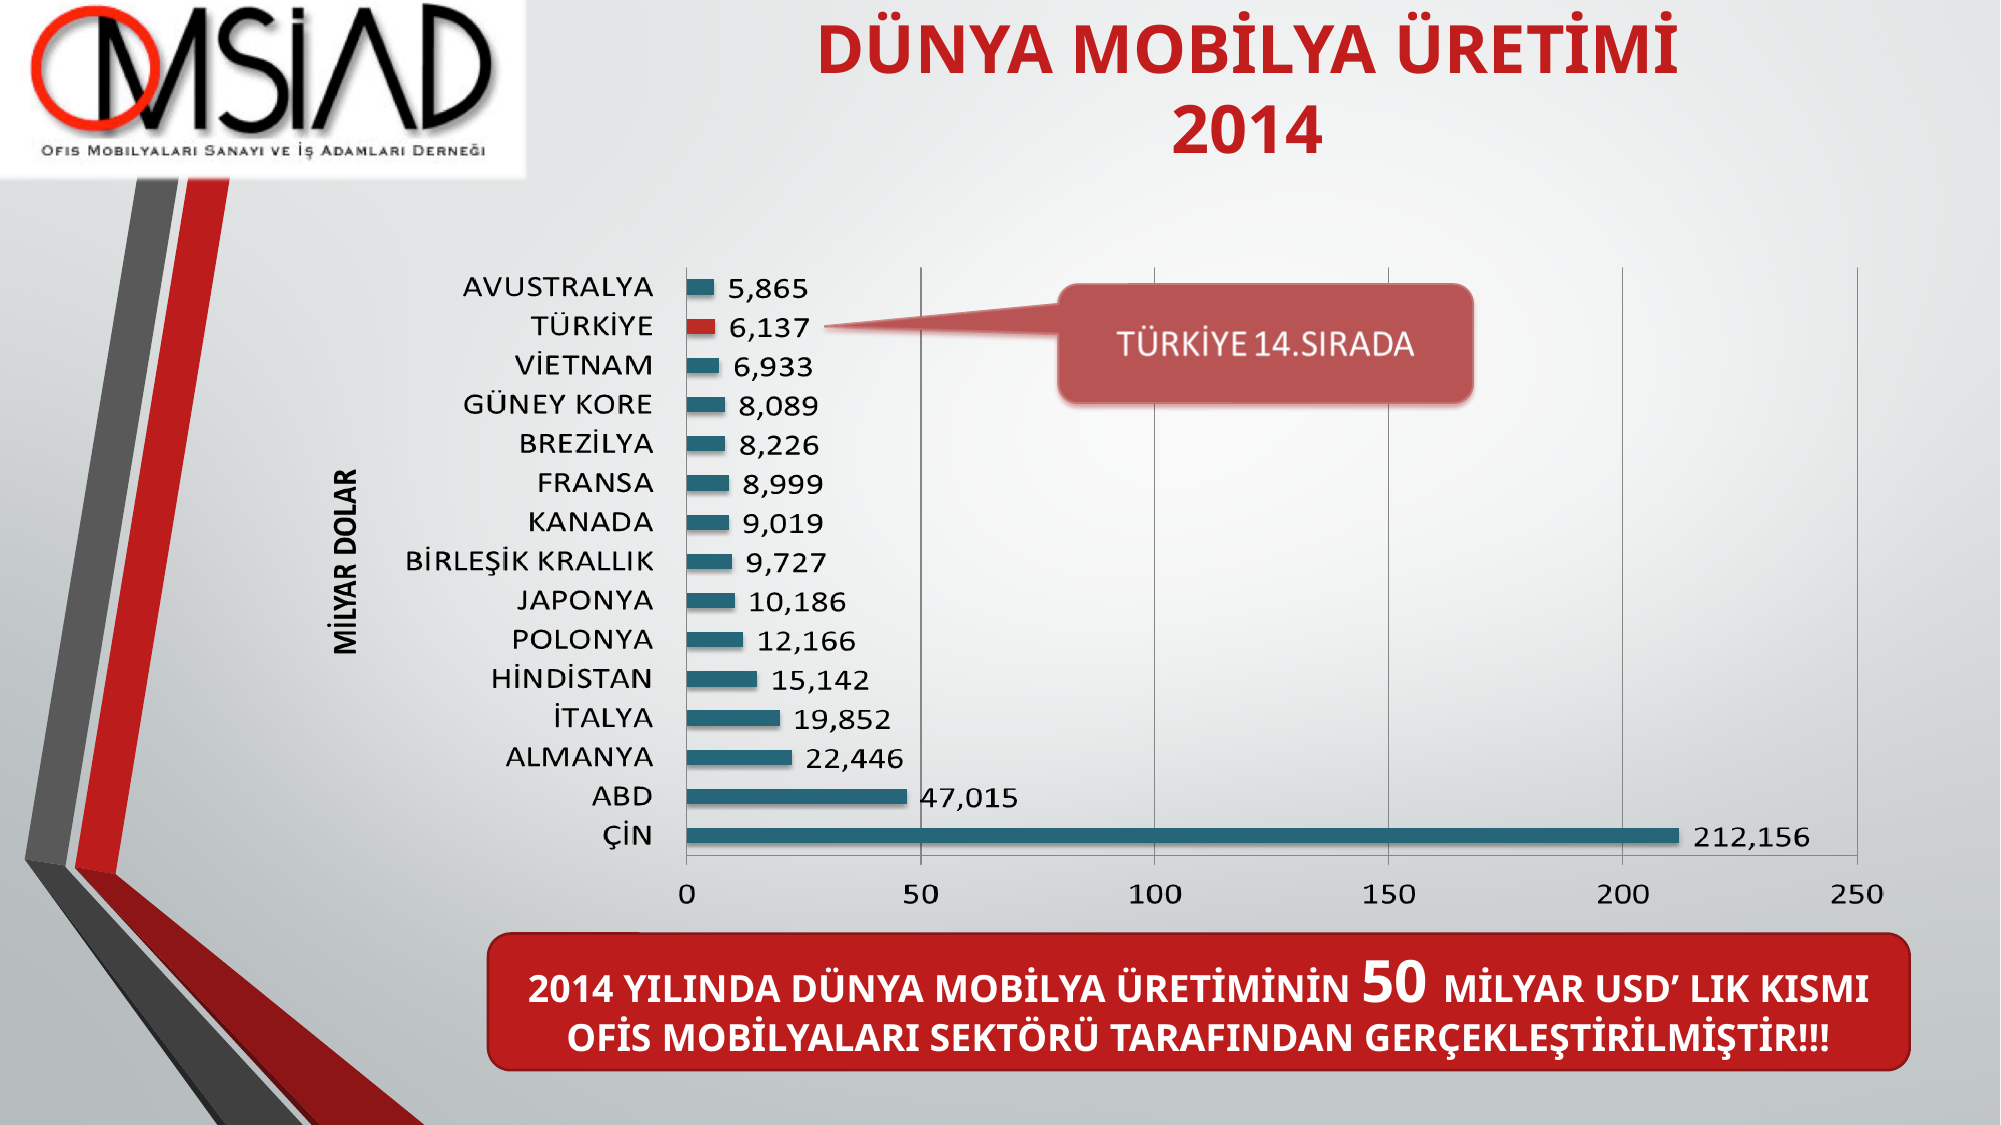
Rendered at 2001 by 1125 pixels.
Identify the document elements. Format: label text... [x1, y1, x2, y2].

picture [0, 0, 531, 184]
picture [318, 245, 1912, 916]
text_box DÜNYA MOBİLYA ÜRETİMİ 2014 [540, 0, 1955, 175]
text_box 2014 YILINDA DÜNYA MOBİLYA ÜRETİMİNİN 50 MİLYAR USD’ LIK KISMI OFİS MOBİLYALARI SEKTÖRÜ TARAFINDAN GERÇEKLEŞTİRİLMİŞTİR!!! [486, 932, 1911, 1072]
